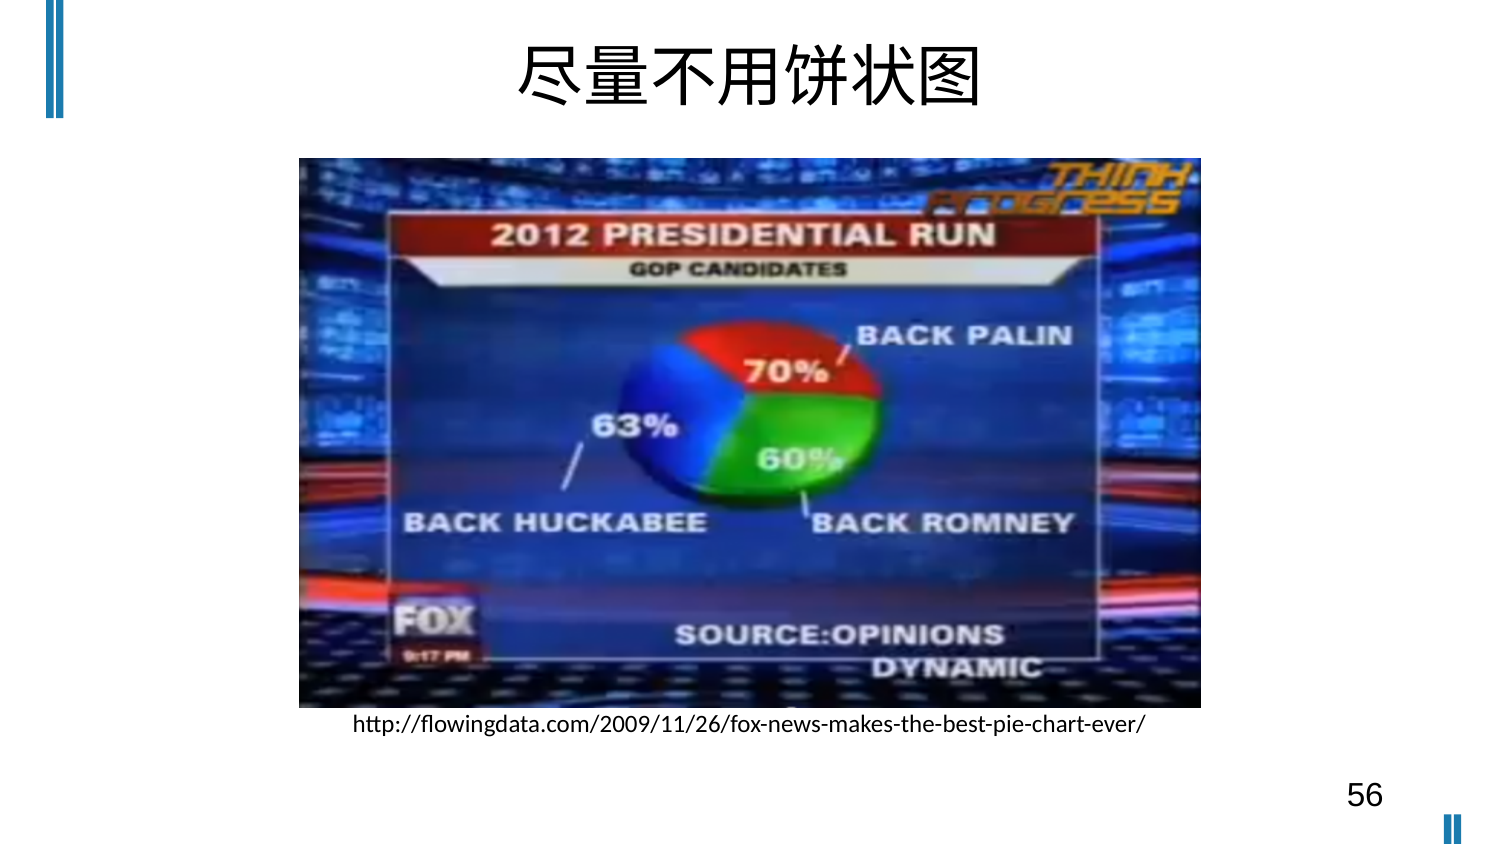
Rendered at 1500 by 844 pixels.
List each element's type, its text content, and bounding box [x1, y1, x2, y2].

slide_number 56 [1346, 773, 1500, 830]
picture [298, 158, 1201, 708]
text_box http://flowingdata.com/2009/11/26/fox-news-makes-the-best-pie-chart-ever/ [103, 707, 1397, 738]
title 尽量不用饼状图 [75, 33, 1425, 175]
